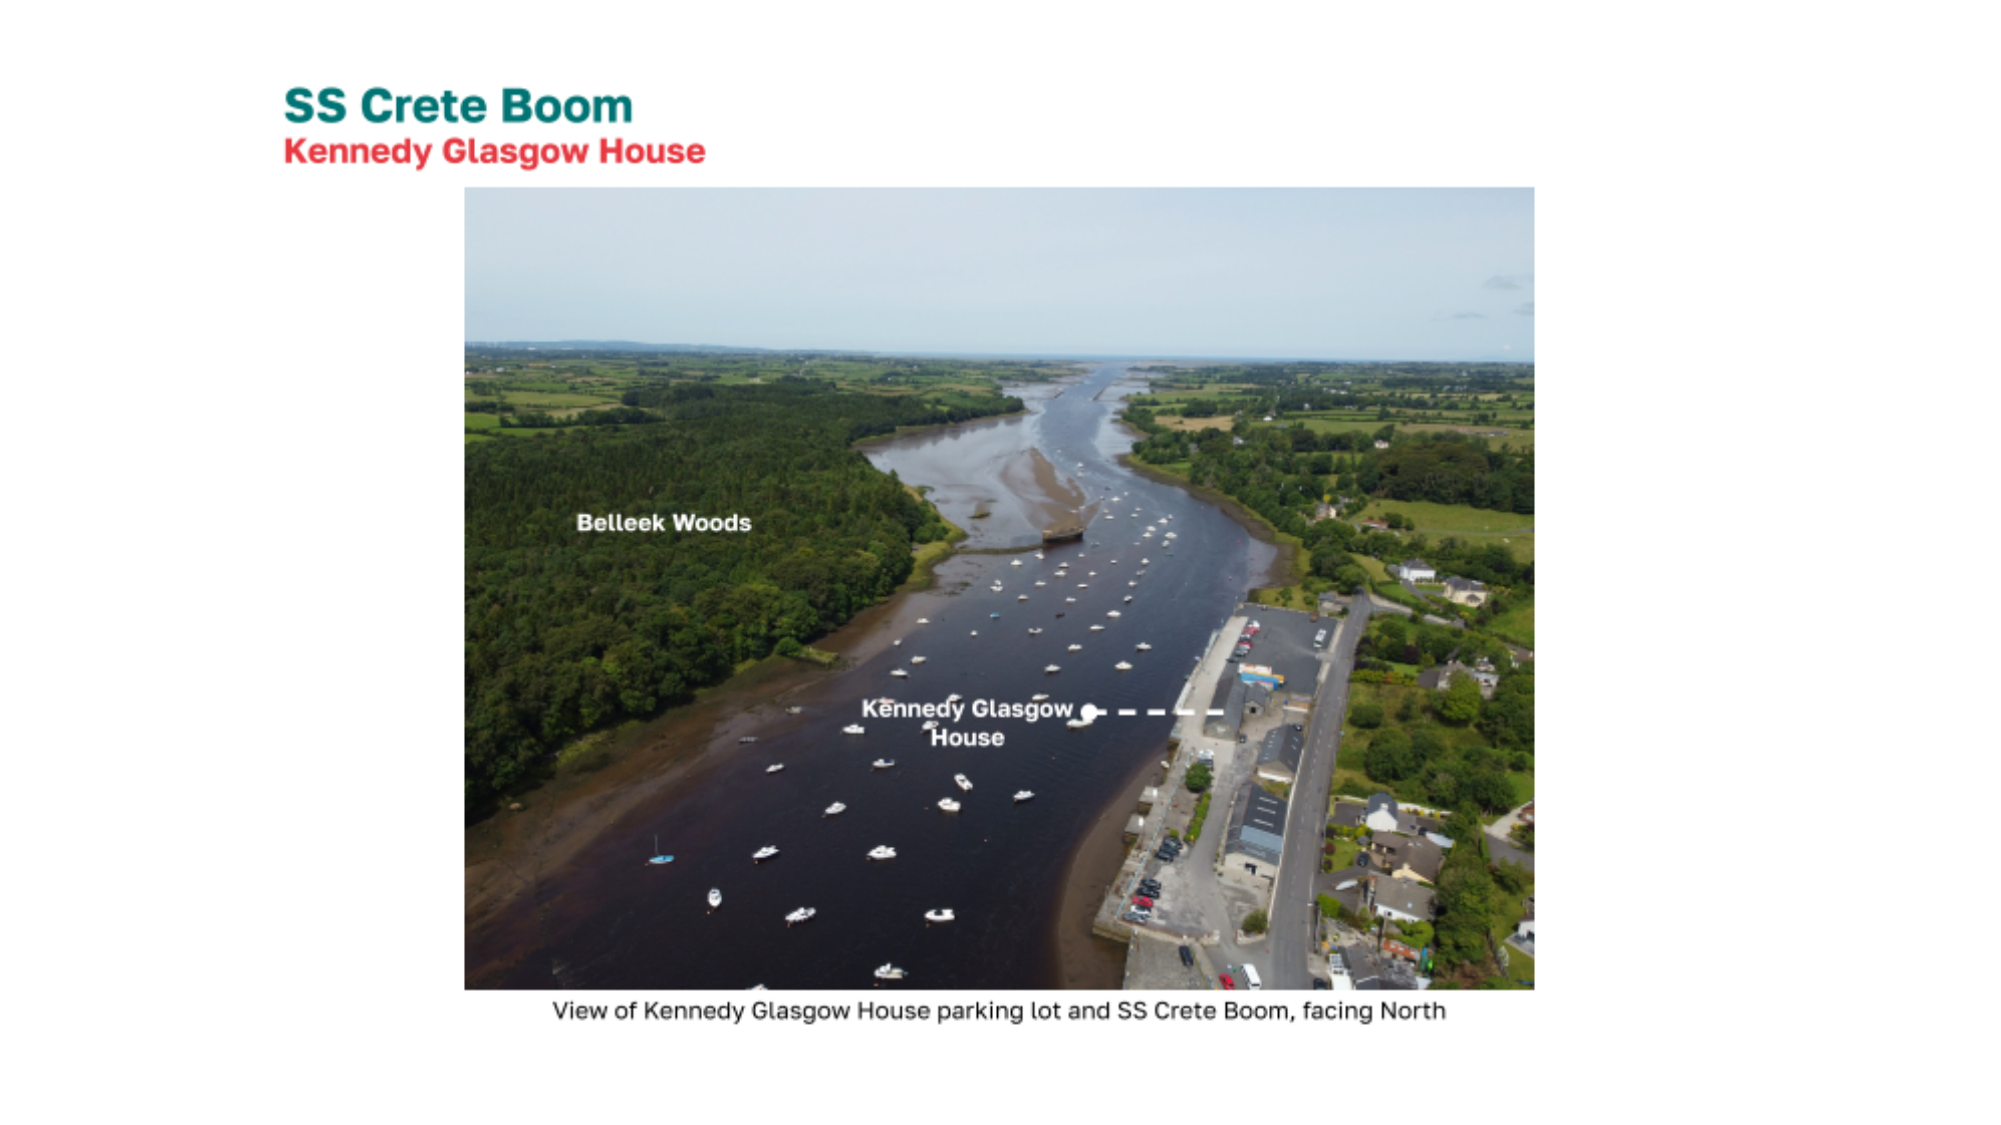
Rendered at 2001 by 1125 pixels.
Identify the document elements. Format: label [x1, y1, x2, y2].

picture [204, 0, 1796, 1125]
